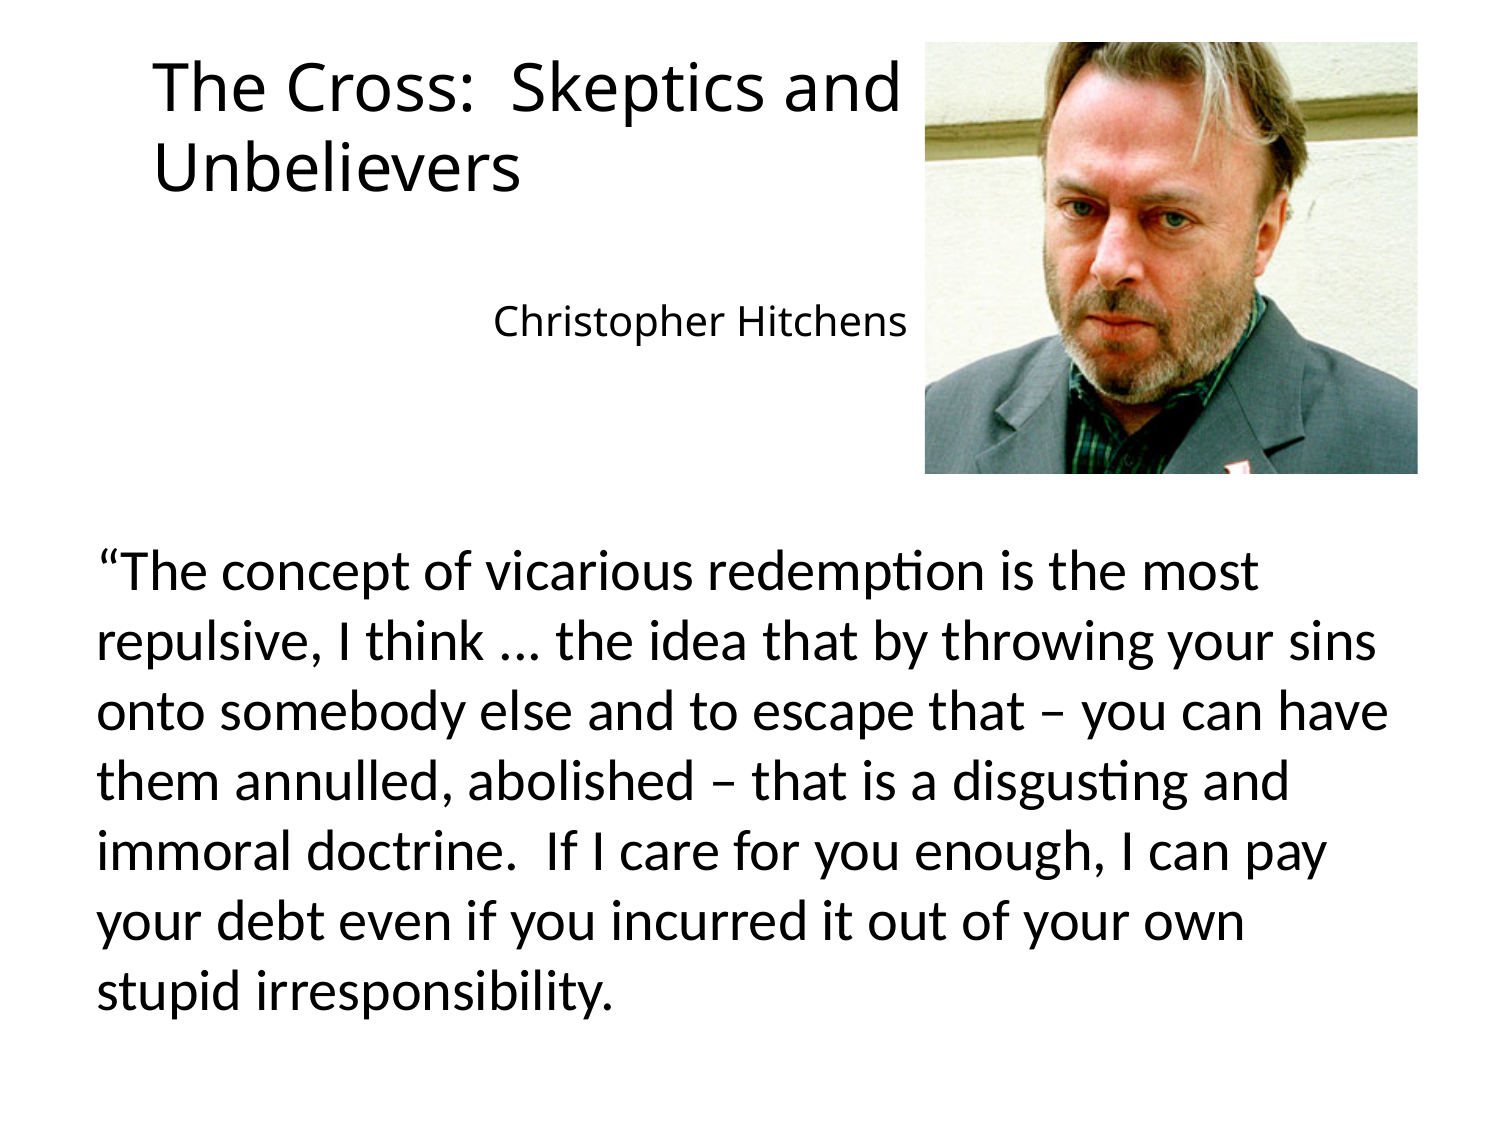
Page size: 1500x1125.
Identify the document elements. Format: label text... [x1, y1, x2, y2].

text_box The Cross: Skeptics and Unbelievers [137, 37, 925, 213]
picture [924, 41, 1418, 474]
text_box Christopher Hitchens [478, 287, 919, 353]
text_box “The concept of vicarious redemption is the most repulsive, I think ... the idea that by throwing your sins onto somebody else and to escape that – you can have them annulled, abolished – that is a disgusting and immoral doctrine. If I care for you enough, I can pay your debt even if you incurred it out of your own stupid irresponsibility. [81, 525, 1413, 1030]
